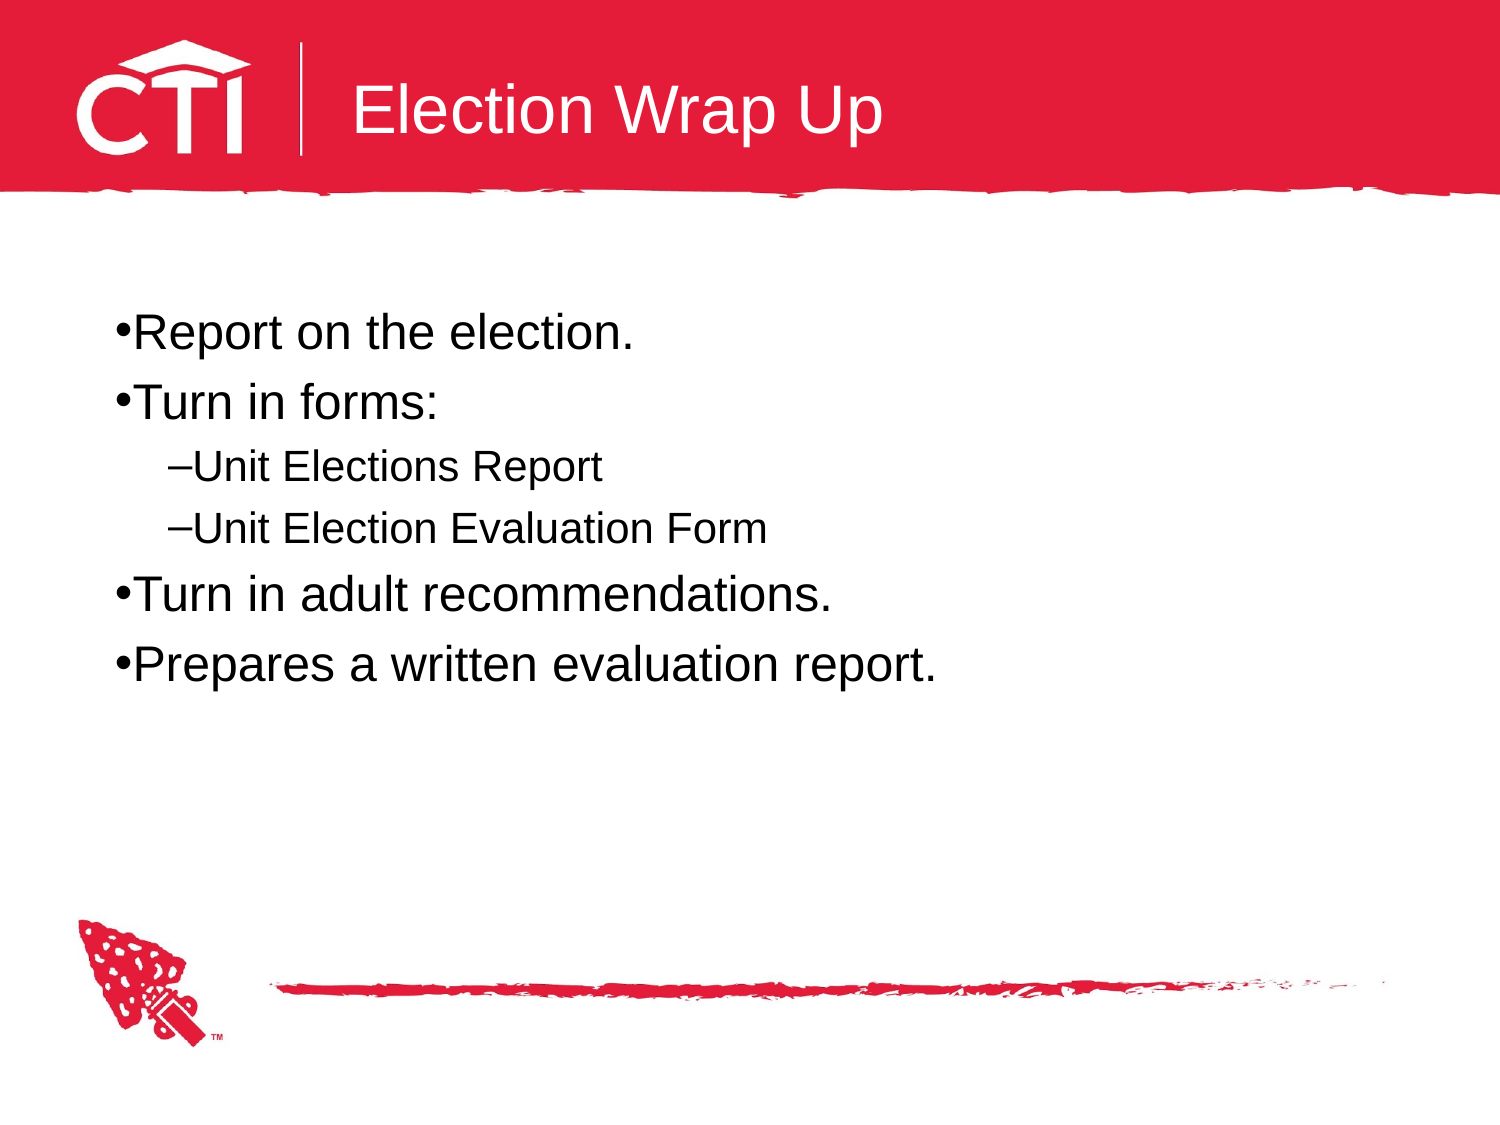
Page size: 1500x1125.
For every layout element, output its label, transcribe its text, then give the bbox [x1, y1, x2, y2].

list Report on the election. Turn in forms: Unit Elections Report Unit Election Evaluation Form Turn in adult recommendations. Prepares a written evaluation report. [75, 284, 1425, 1005]
title Election Wrap Up [336, 45, 1425, 168]
picture [0, 0, 1500, 1125]
